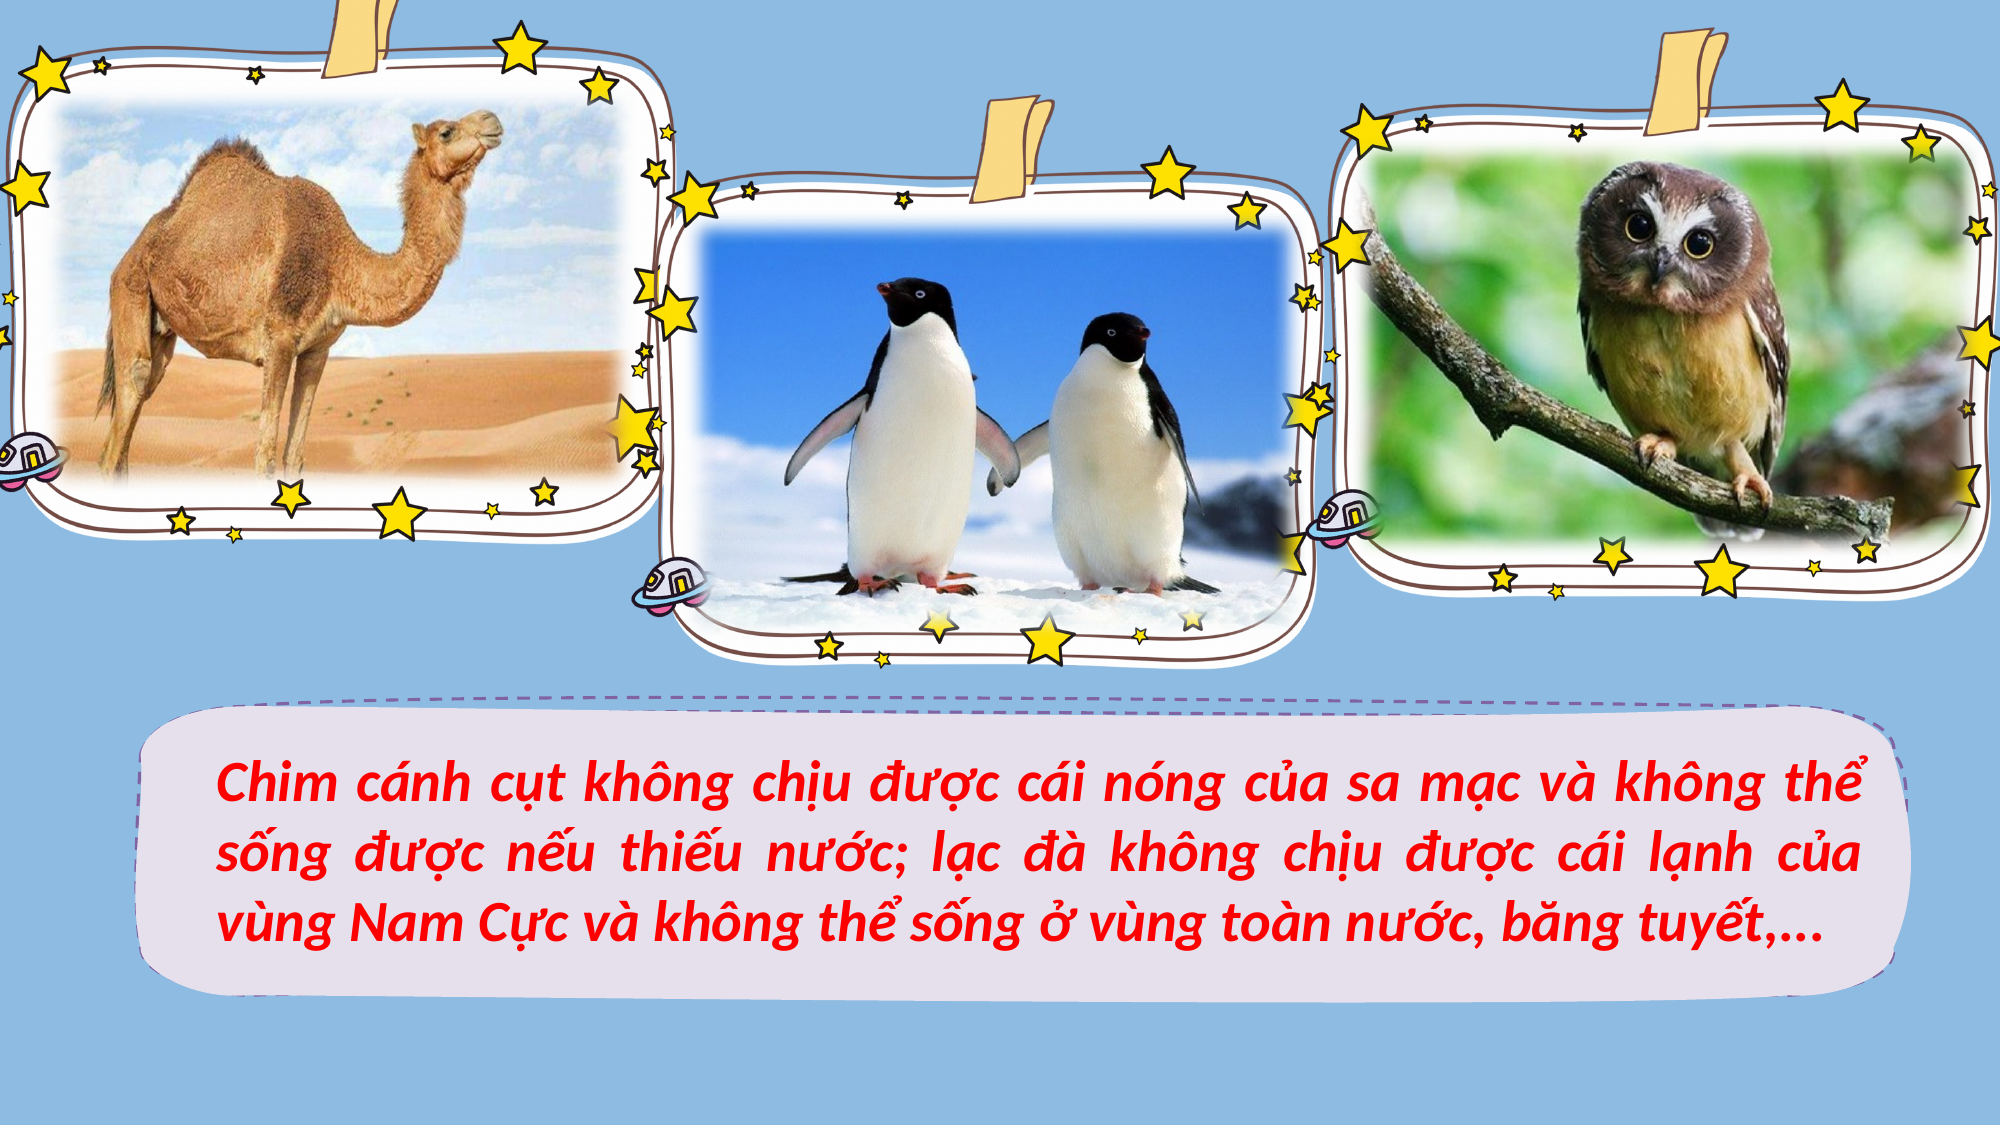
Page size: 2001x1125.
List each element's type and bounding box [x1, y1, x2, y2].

text_box [1252, 0, 2000, 701]
text_box [0, 0, 574, 643]
text_box [579, 0, 1247, 703]
text_box [140, 705, 1894, 1034]
